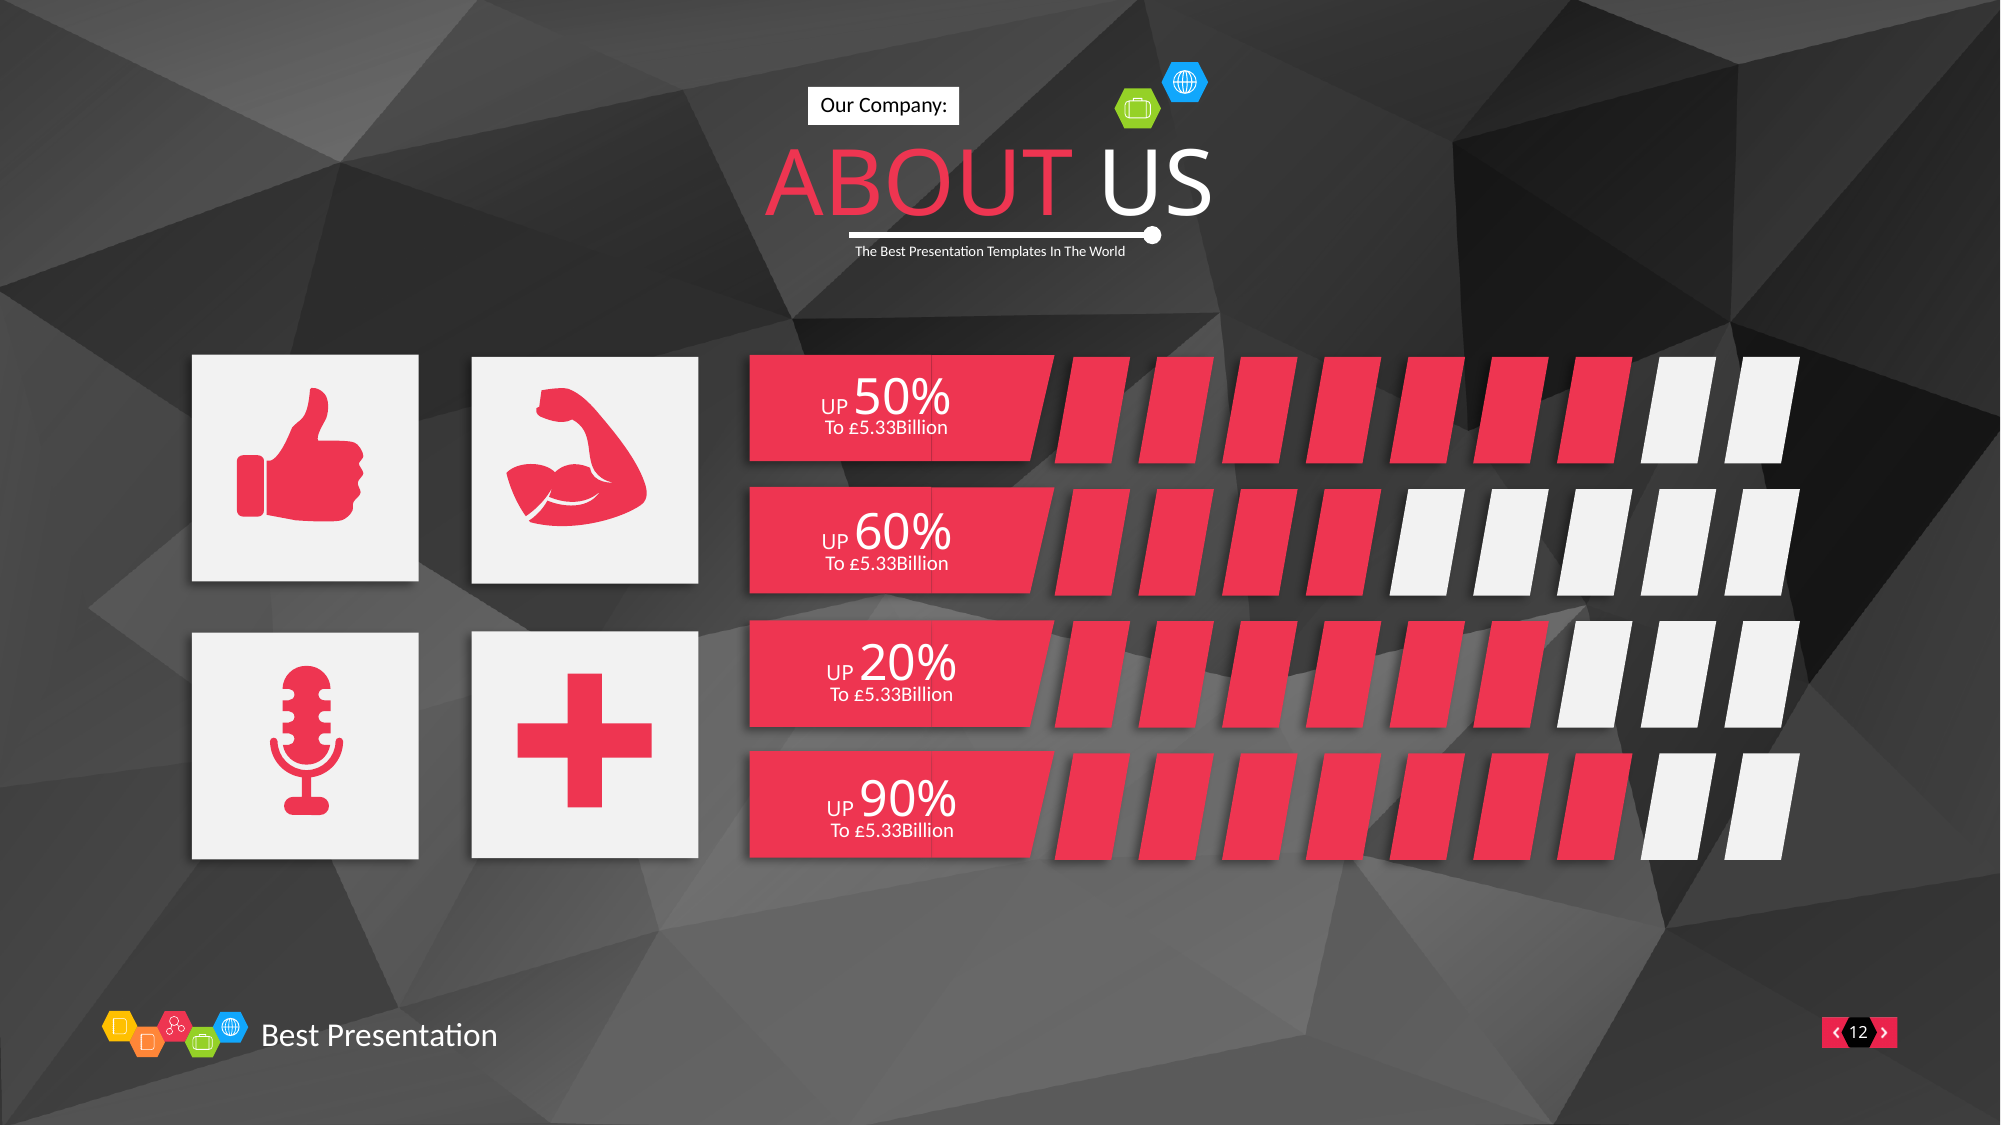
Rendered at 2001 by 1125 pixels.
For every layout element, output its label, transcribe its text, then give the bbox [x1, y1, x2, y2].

text_box [506, 388, 647, 527]
text_box [1639, 488, 1718, 597]
text_box [1053, 355, 1132, 465]
text_box [1053, 620, 1132, 729]
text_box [801, 623, 983, 714]
text_box [1304, 488, 1383, 597]
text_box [802, 759, 983, 850]
text_box [1471, 488, 1551, 597]
text_box [471, 356, 699, 585]
text_box [932, 750, 1056, 859]
text_box [1137, 752, 1216, 861]
text_box [1137, 620, 1216, 729]
text_box [1723, 355, 1802, 465]
text_box [1388, 355, 1467, 465]
text_box [748, 619, 932, 728]
picture [0, 0, 2001, 1125]
text_box [1137, 488, 1216, 597]
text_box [796, 62, 1209, 267]
text_box [1388, 752, 1467, 861]
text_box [1822, 1014, 1898, 1050]
text_box [1723, 752, 1802, 861]
text_box [1555, 752, 1634, 861]
text_box Best Presentation [246, 1006, 514, 1061]
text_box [749, 354, 1055, 462]
text_box [1471, 620, 1551, 729]
text_box [1555, 355, 1634, 465]
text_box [797, 492, 978, 583]
text_box [1639, 752, 1718, 861]
text_box [1053, 752, 1132, 861]
text_box [1471, 752, 1551, 861]
text_box [1555, 488, 1634, 597]
text_box [932, 619, 1056, 728]
text_box [1304, 355, 1383, 465]
text_box [191, 354, 420, 582]
text_box [1723, 620, 1802, 729]
text_box [1220, 620, 1299, 729]
text_box [932, 486, 1056, 595]
text_box [1639, 620, 1718, 729]
text_box [1053, 488, 1132, 597]
text_box [1471, 355, 1551, 465]
text_box [1220, 752, 1299, 861]
text_box [266, 387, 364, 522]
text_box [1304, 752, 1383, 861]
text_box [748, 750, 932, 859]
text_box [281, 665, 332, 766]
text_box [1555, 620, 1634, 729]
text_box [1388, 488, 1467, 597]
text_box [269, 737, 344, 816]
text_box [1220, 355, 1299, 465]
text_box [1220, 488, 1299, 597]
text_box [236, 455, 264, 517]
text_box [101, 1010, 249, 1058]
text_box [1388, 620, 1467, 729]
text_box [1304, 620, 1383, 729]
text_box [1137, 355, 1216, 465]
text_box [1639, 355, 1718, 465]
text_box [796, 356, 977, 447]
text_box [1723, 488, 1802, 597]
text_box [471, 630, 699, 859]
text_box [748, 486, 932, 594]
text_box [517, 673, 652, 808]
text_box [191, 632, 420, 860]
